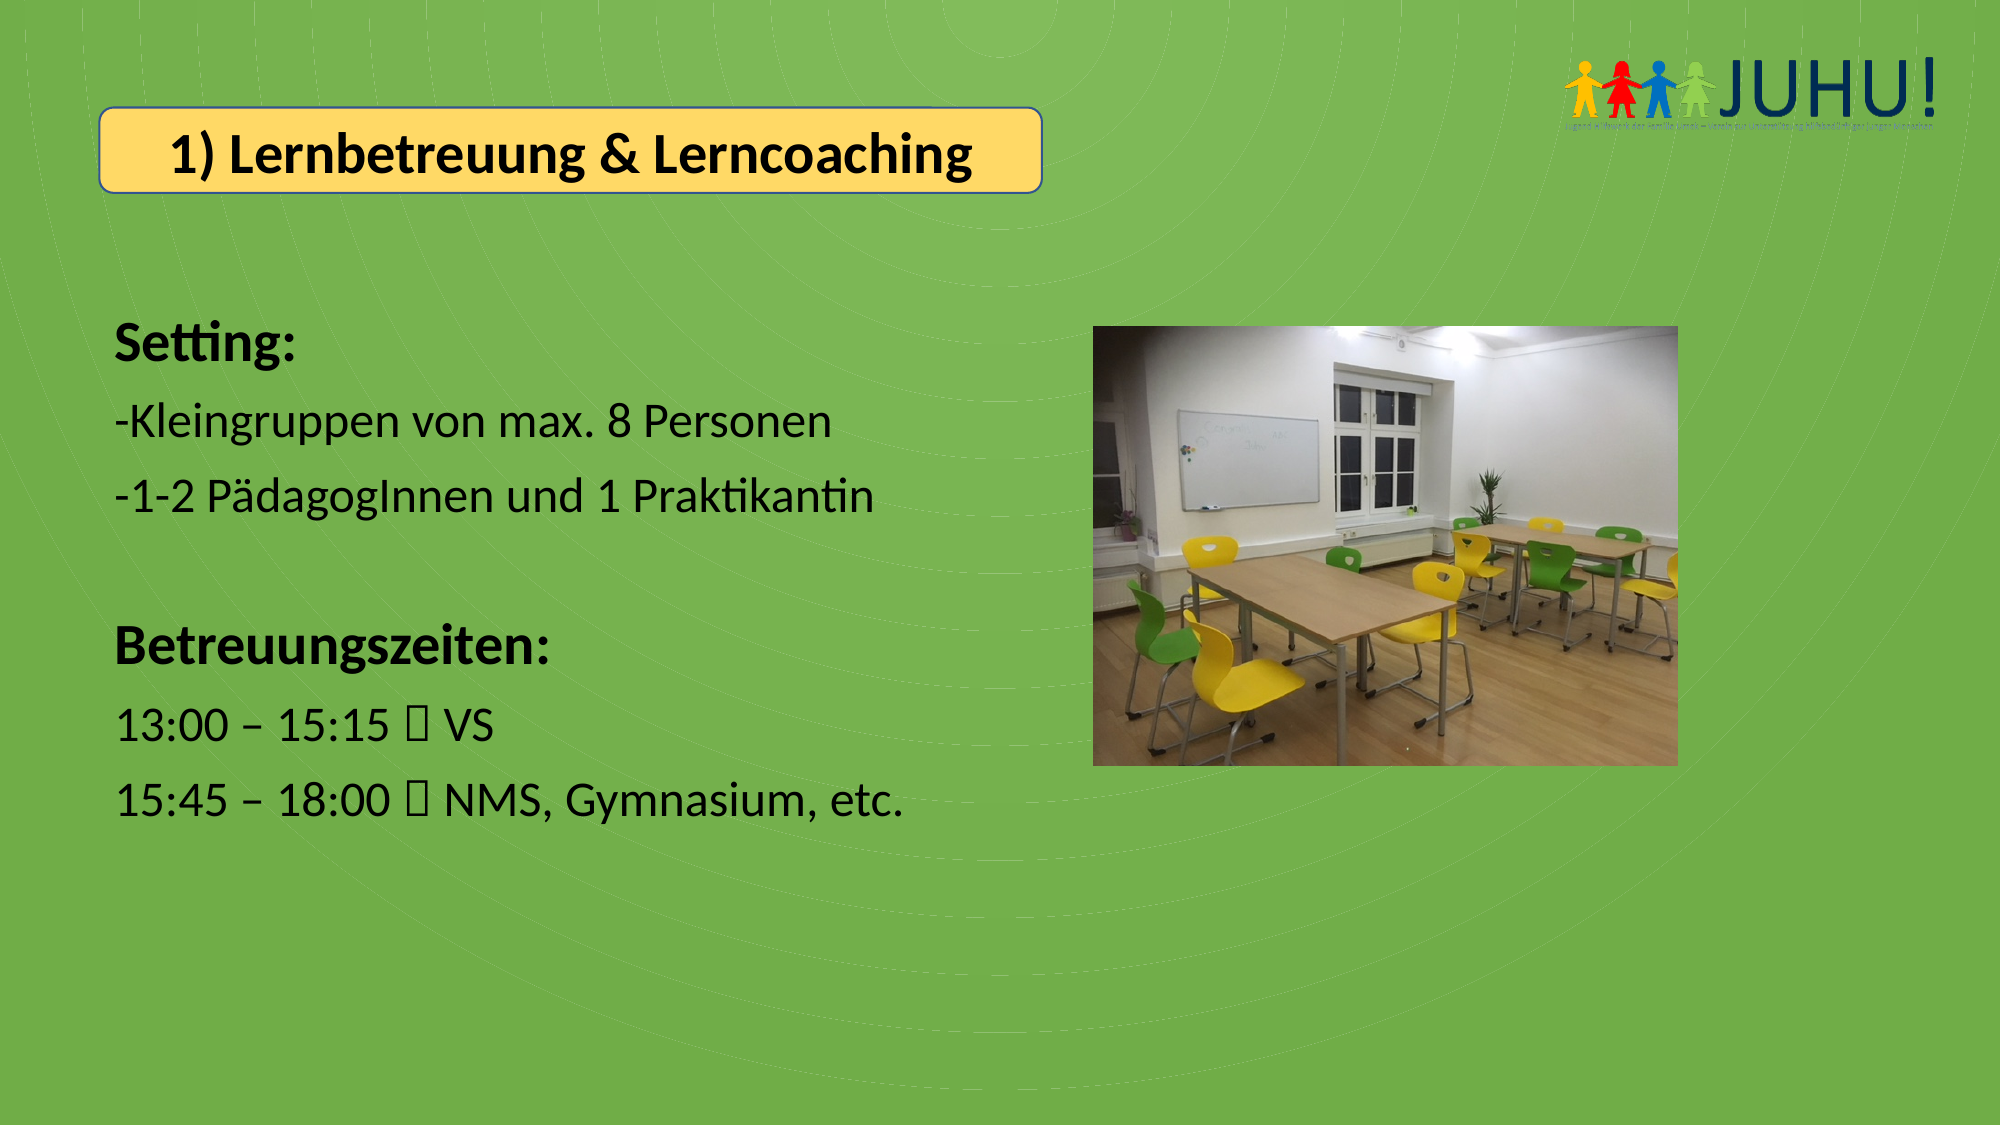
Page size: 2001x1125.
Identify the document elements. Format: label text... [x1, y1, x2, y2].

picture [1093, 326, 1678, 766]
list Setting: -Kleingruppen von max. 8 Personen -1-2 PädagogInnen und 1 Praktikantin Betreuungszeiten: 13:00 – 15:15  VS 15:45 – 18:00  NMS, Gymnasium, etc. [99, 303, 1825, 944]
picture [1565, 44, 1942, 144]
text_box 1) Lernbetreuung & Lerncoaching [98, 106, 1043, 194]
